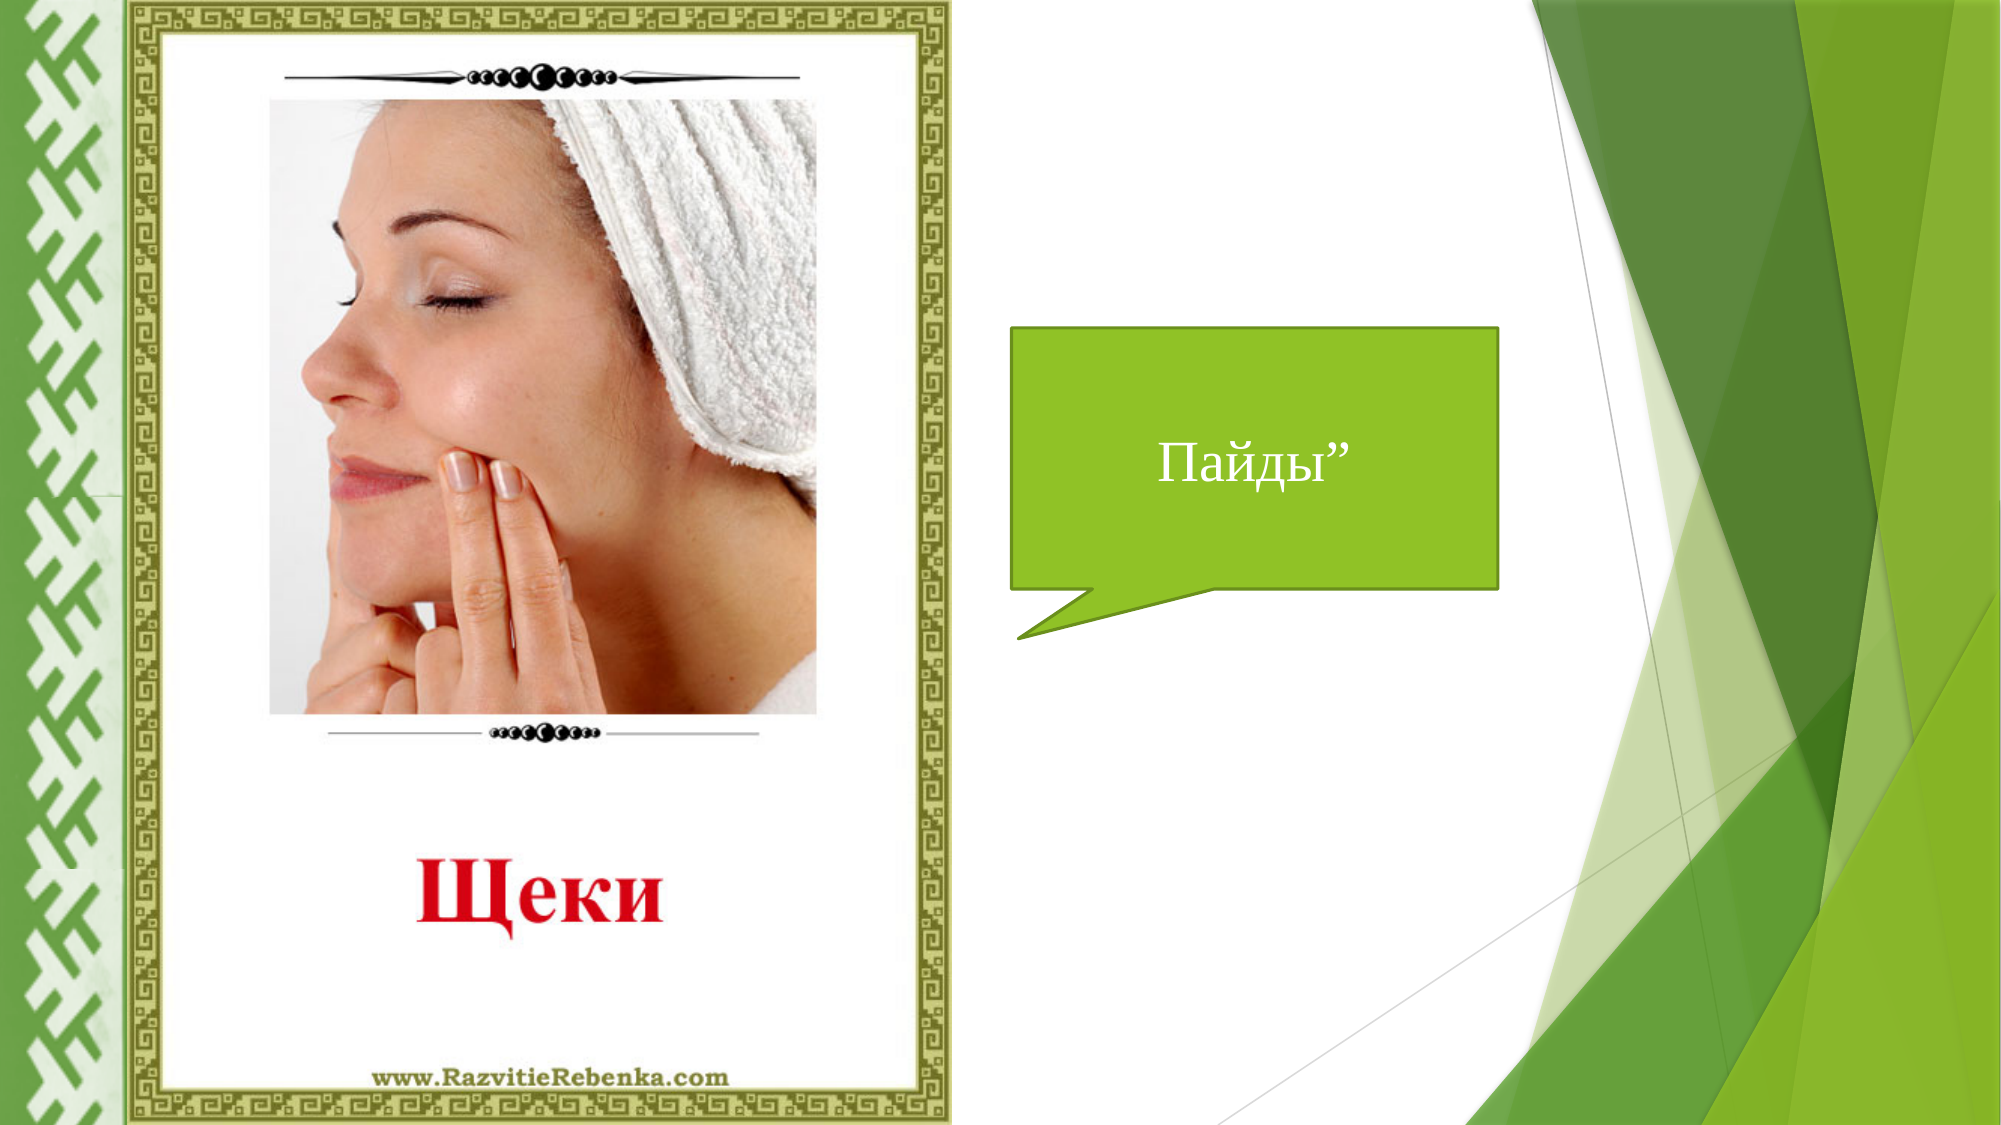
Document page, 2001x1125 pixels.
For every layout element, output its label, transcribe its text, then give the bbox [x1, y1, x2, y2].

picture [0, 0, 953, 1125]
text_box Пайды” [1009, 326, 1500, 641]
